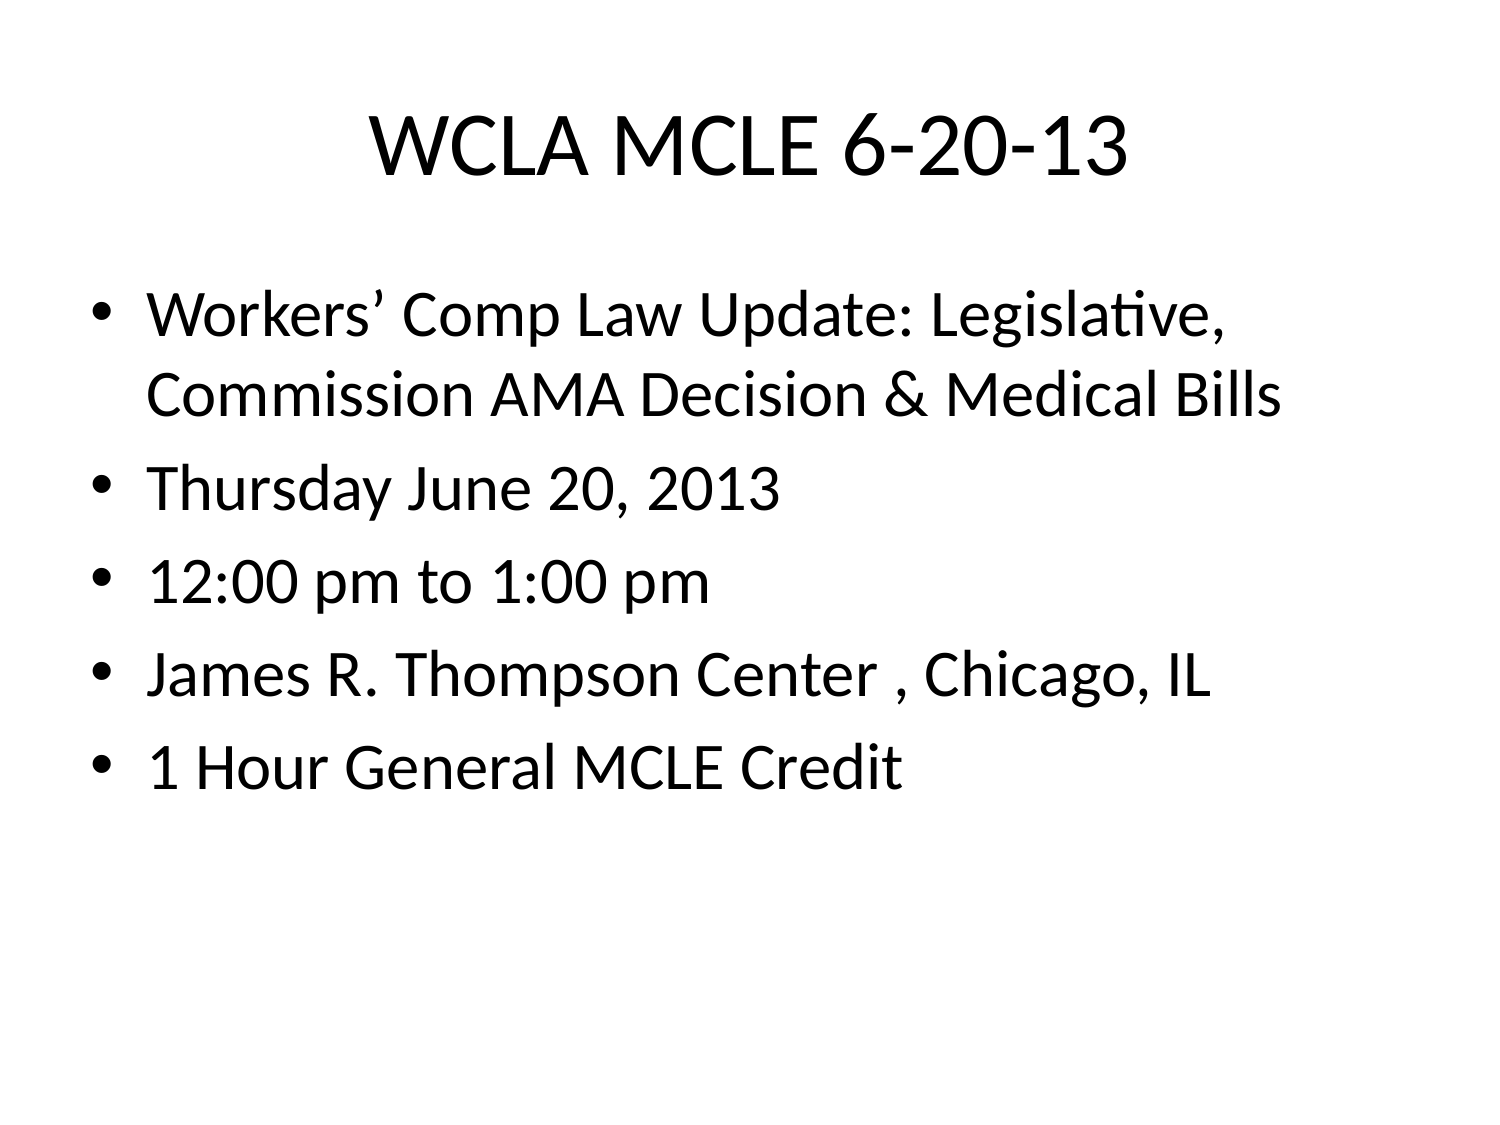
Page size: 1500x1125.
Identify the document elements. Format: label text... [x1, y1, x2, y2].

list Workers’ Comp Law Update: Legislative, Commission AMA Decision & Medical Bills Thursday June 20, 2013 12:00 pm to 1:00 pm James R. Thompson Center , Chicago, IL 1 Hour General MCLE Credit [75, 262, 1425, 1005]
title WCLA MCLE 6-20-13 [75, 45, 1425, 233]
